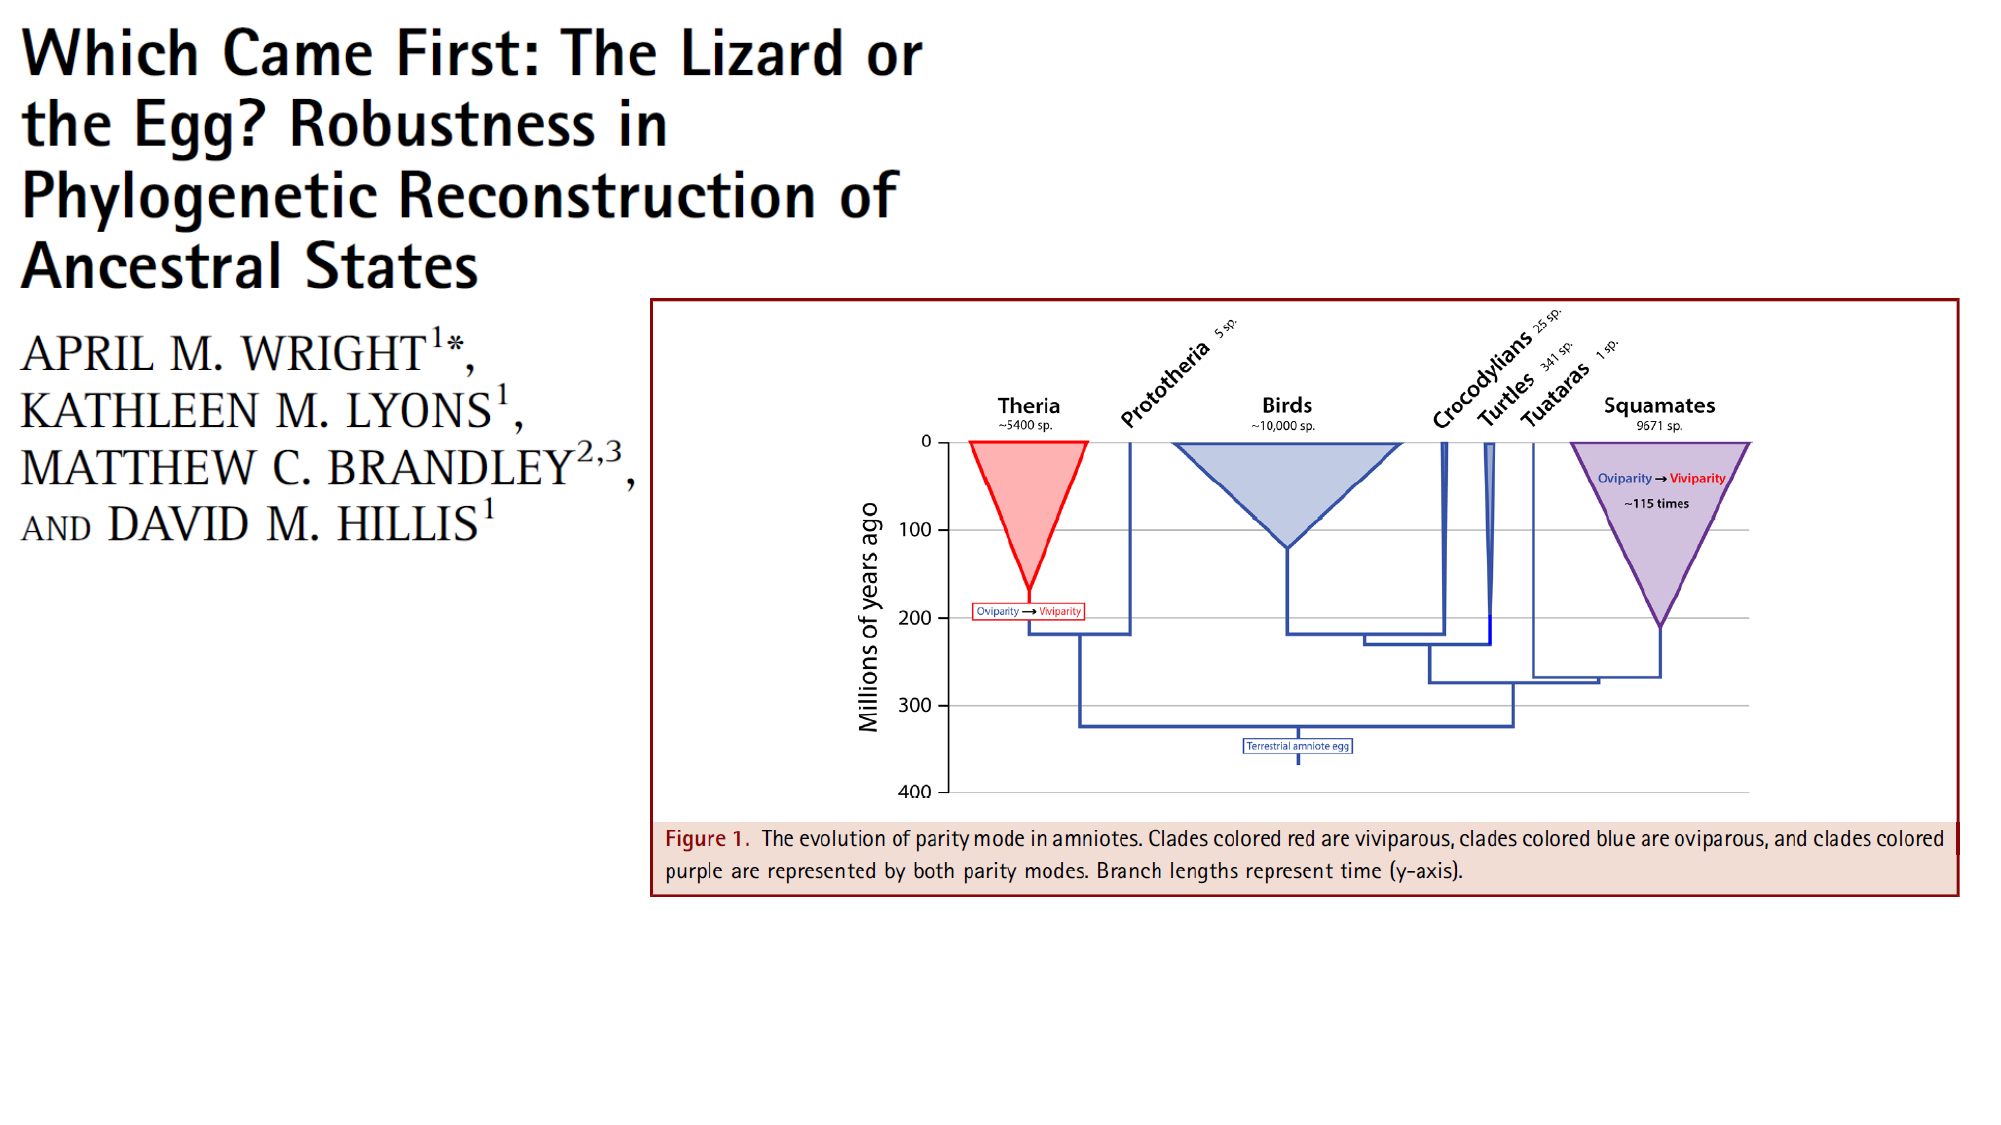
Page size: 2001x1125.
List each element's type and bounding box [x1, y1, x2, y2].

picture [12, 17, 1980, 908]
